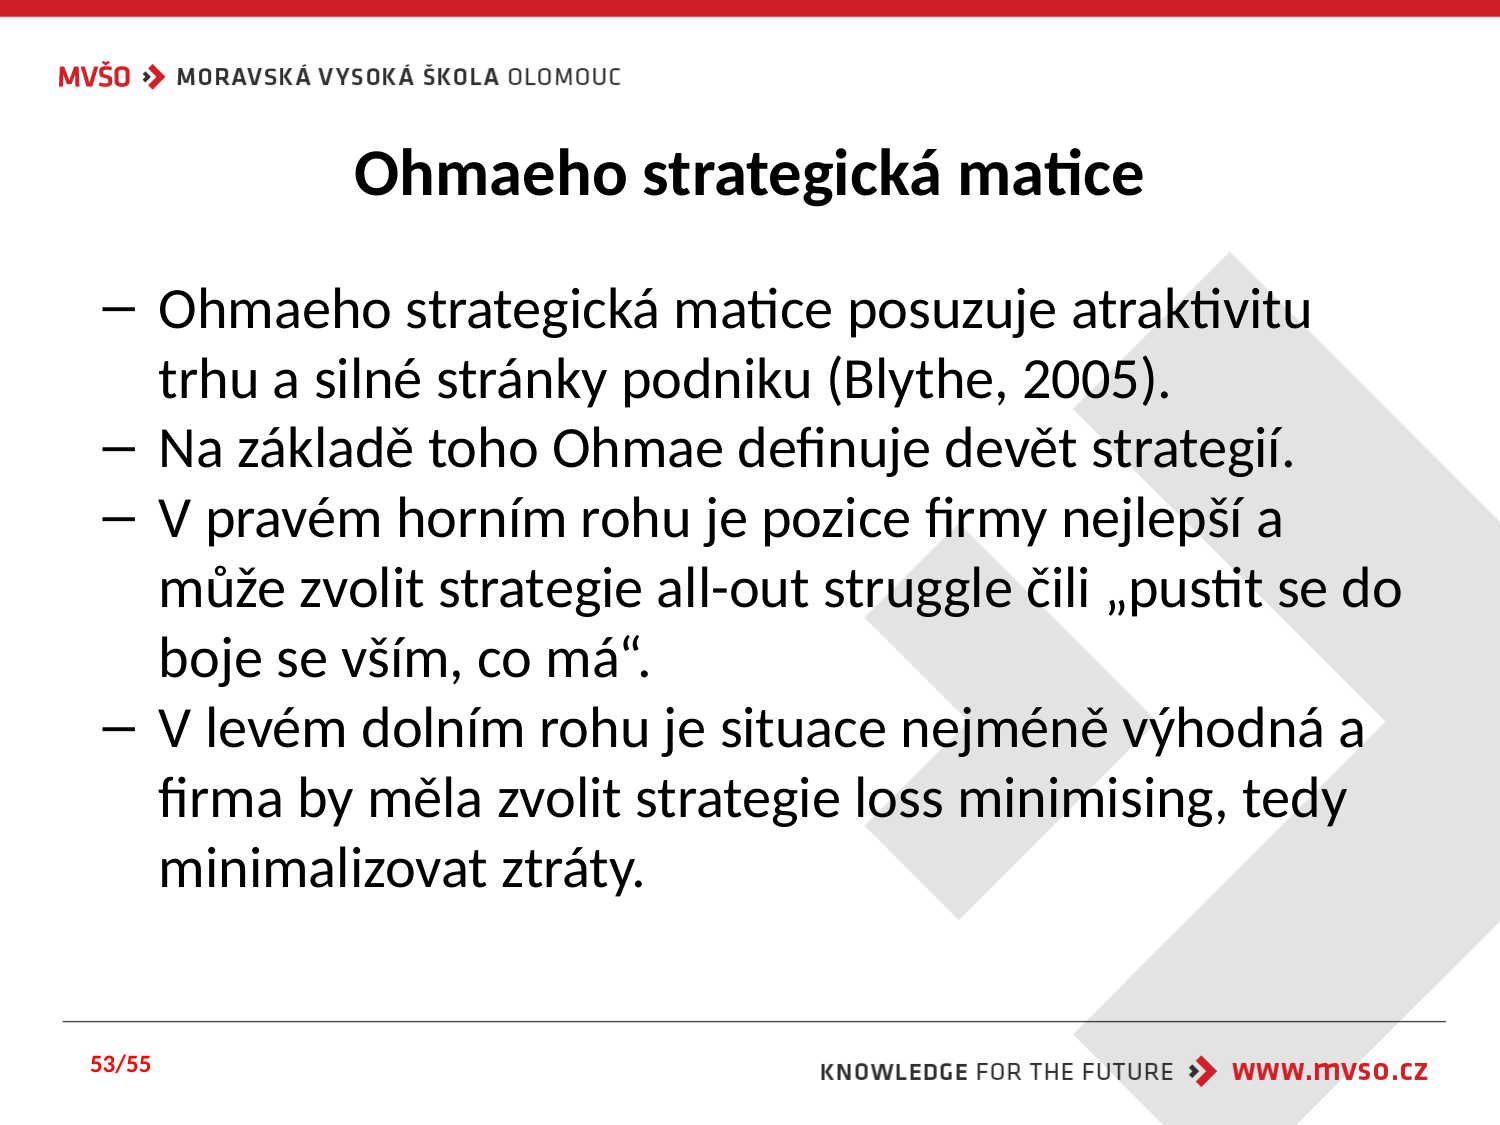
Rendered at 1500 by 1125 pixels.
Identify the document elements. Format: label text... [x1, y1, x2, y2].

picture [0, 0, 1500, 1125]
text_box 53/55 [74, 1040, 213, 1085]
title Ohmaeho strategická matice [75, 75, 1425, 262]
list Ohmaeho strategická matice posuzuje atraktivitu trhu a silné stránky podniku (Blythe, 2005). Na základě toho Ohmae definuje devět strategií. V pravém horním rohu je pozice firmy nejlepší a může zvolit strategie all-out struggle čili „pustit se do boje se vším, co má“. V levém dolním rohu je situace nejméně výhodná a firma by měla zvolit strategie loss minimising, tedy minimalizovat ztráty. [75, 262, 1425, 1026]
